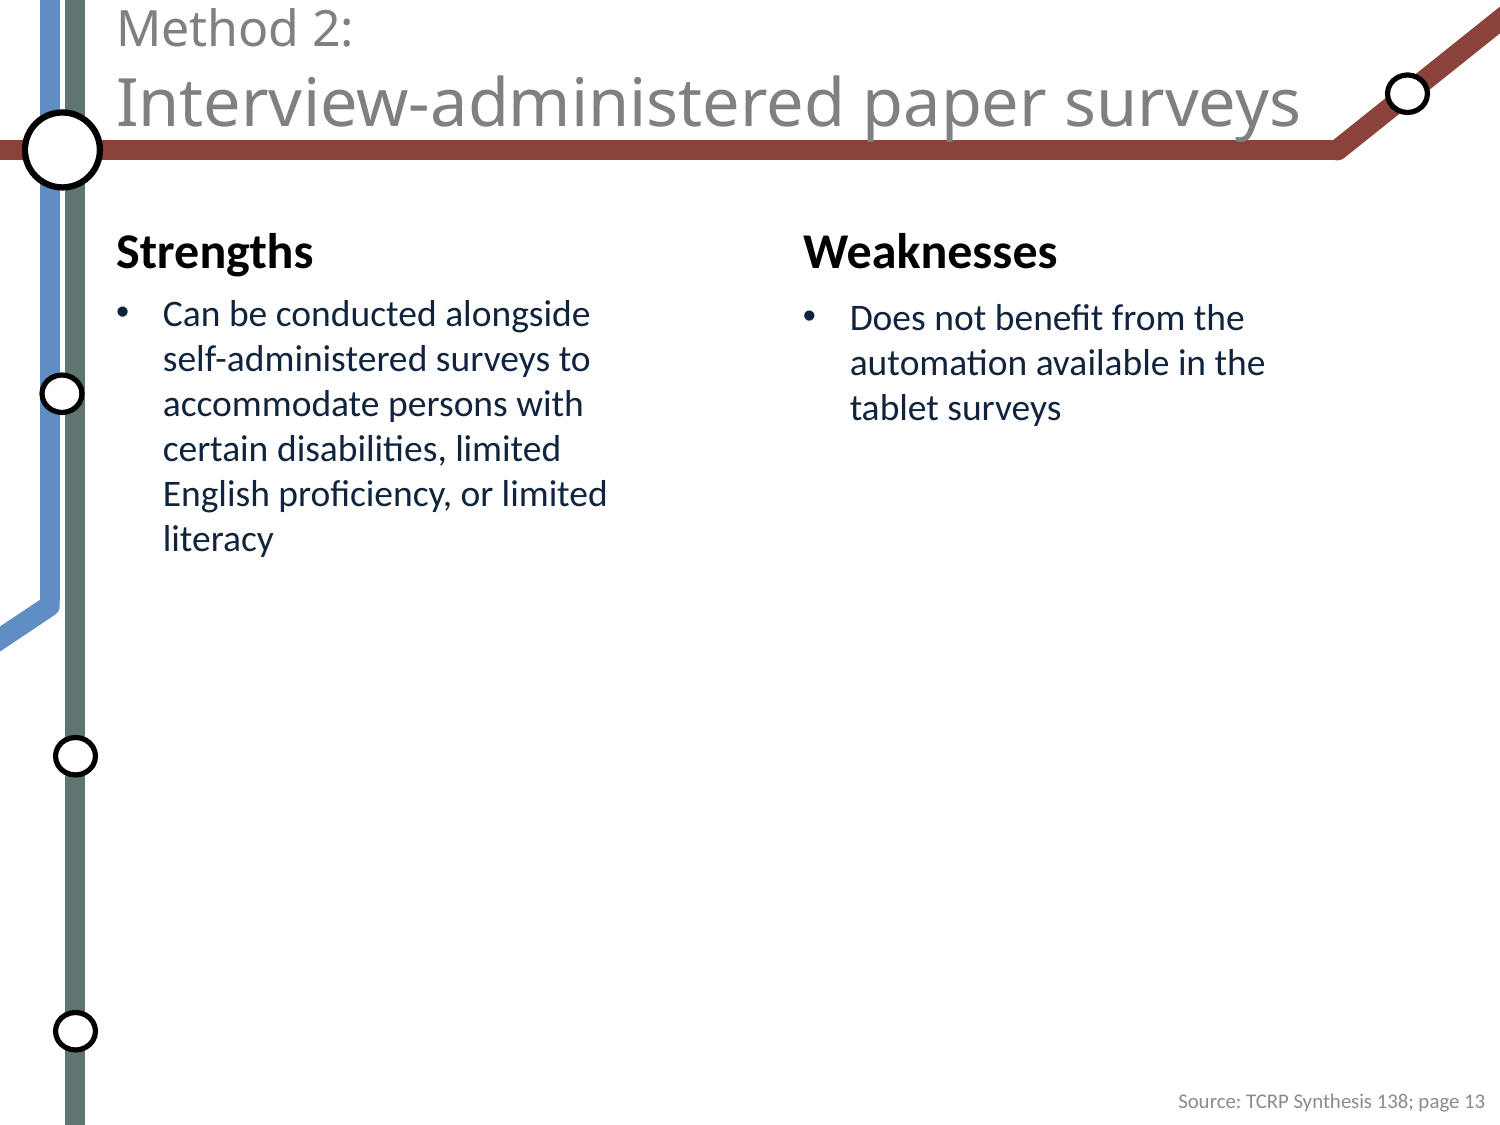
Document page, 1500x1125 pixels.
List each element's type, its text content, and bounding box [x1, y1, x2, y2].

list Strengths [101, 180, 764, 286]
text_box Source: TCRP Synthesis 138; page 13 [922, 1079, 1500, 1125]
text_box Does not benefit from the automation available in the tablet surveys [787, 285, 1346, 711]
text_box Can be conducted alongside self-administered surveys to accommodate persons with certain disabilities, limited English proficiency, or limited literacy [100, 281, 659, 707]
list Weaknesses [788, 180, 1451, 286]
text_box Method 2: Interview-administered paper surveys [101, 25, 1500, 93]
